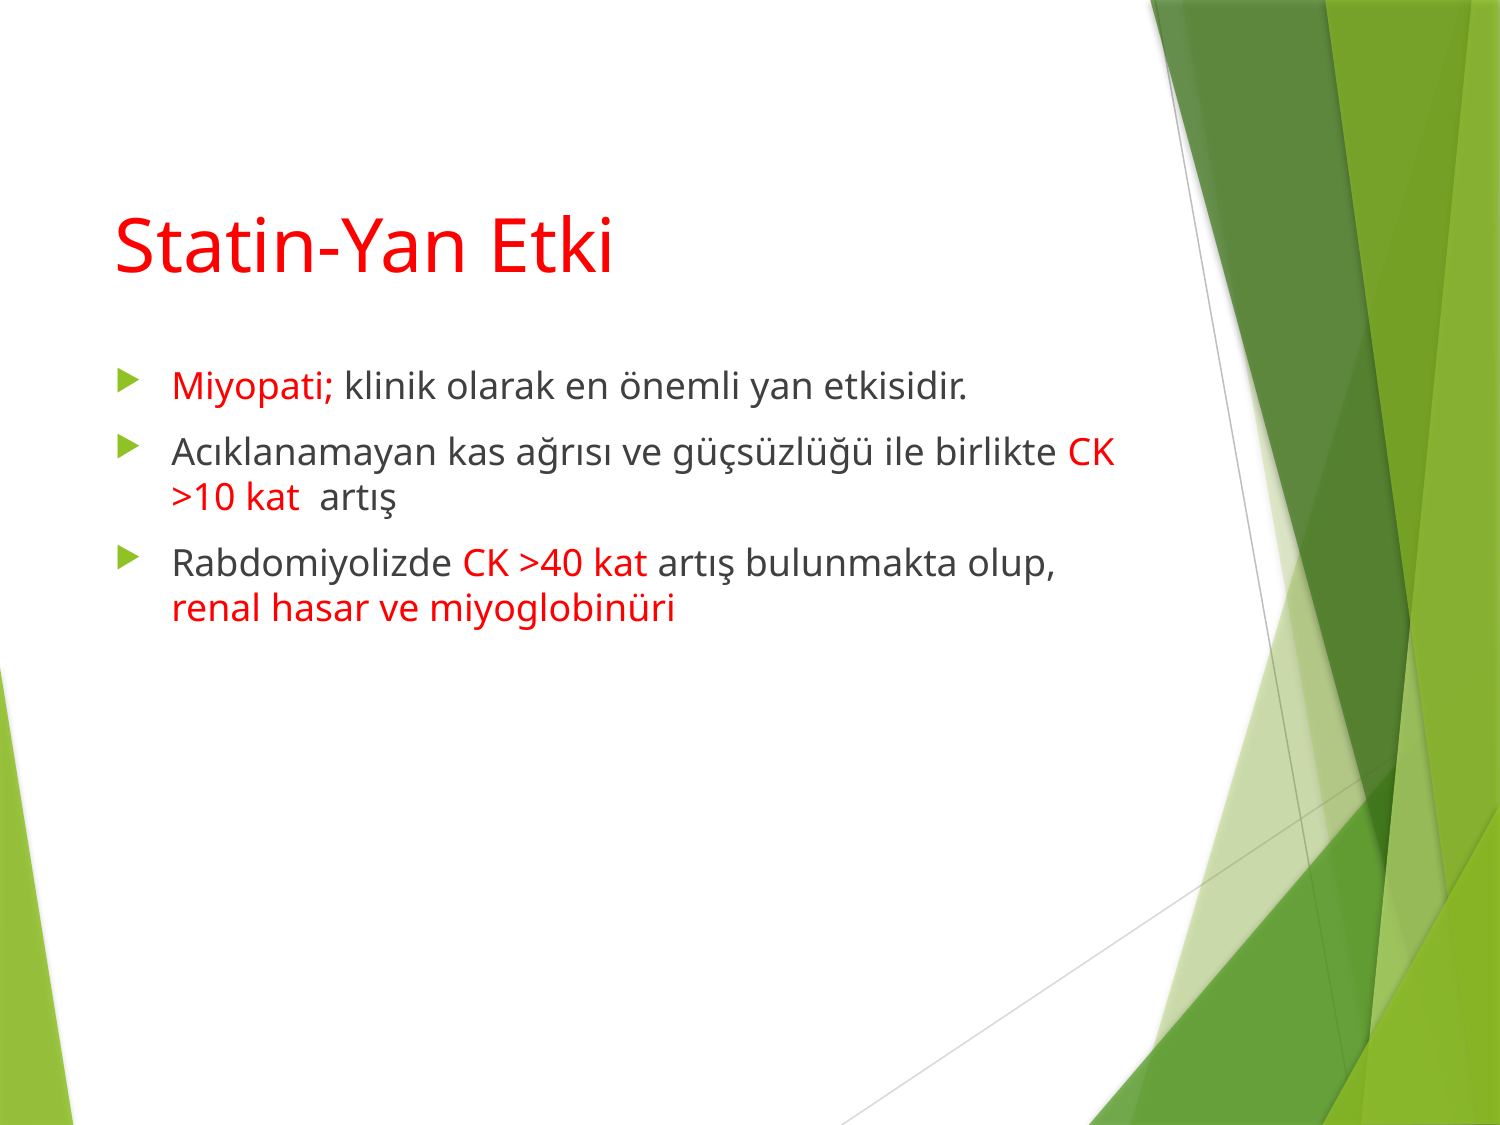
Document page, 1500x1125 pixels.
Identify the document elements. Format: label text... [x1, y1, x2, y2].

list Miyopati; klinik olarak en önemli yan etkisidir. Acıklanamayan kas ağrısı ve güçsüzlüğü ile birlikte CK >10 kat artış Rabdomiyolizde CK >40 kat artış bulunmakta olup, renal hasar ve miyoglobinüri [99, 354, 1142, 992]
title Statin-Yan Etki [99, 99, 1142, 317]
